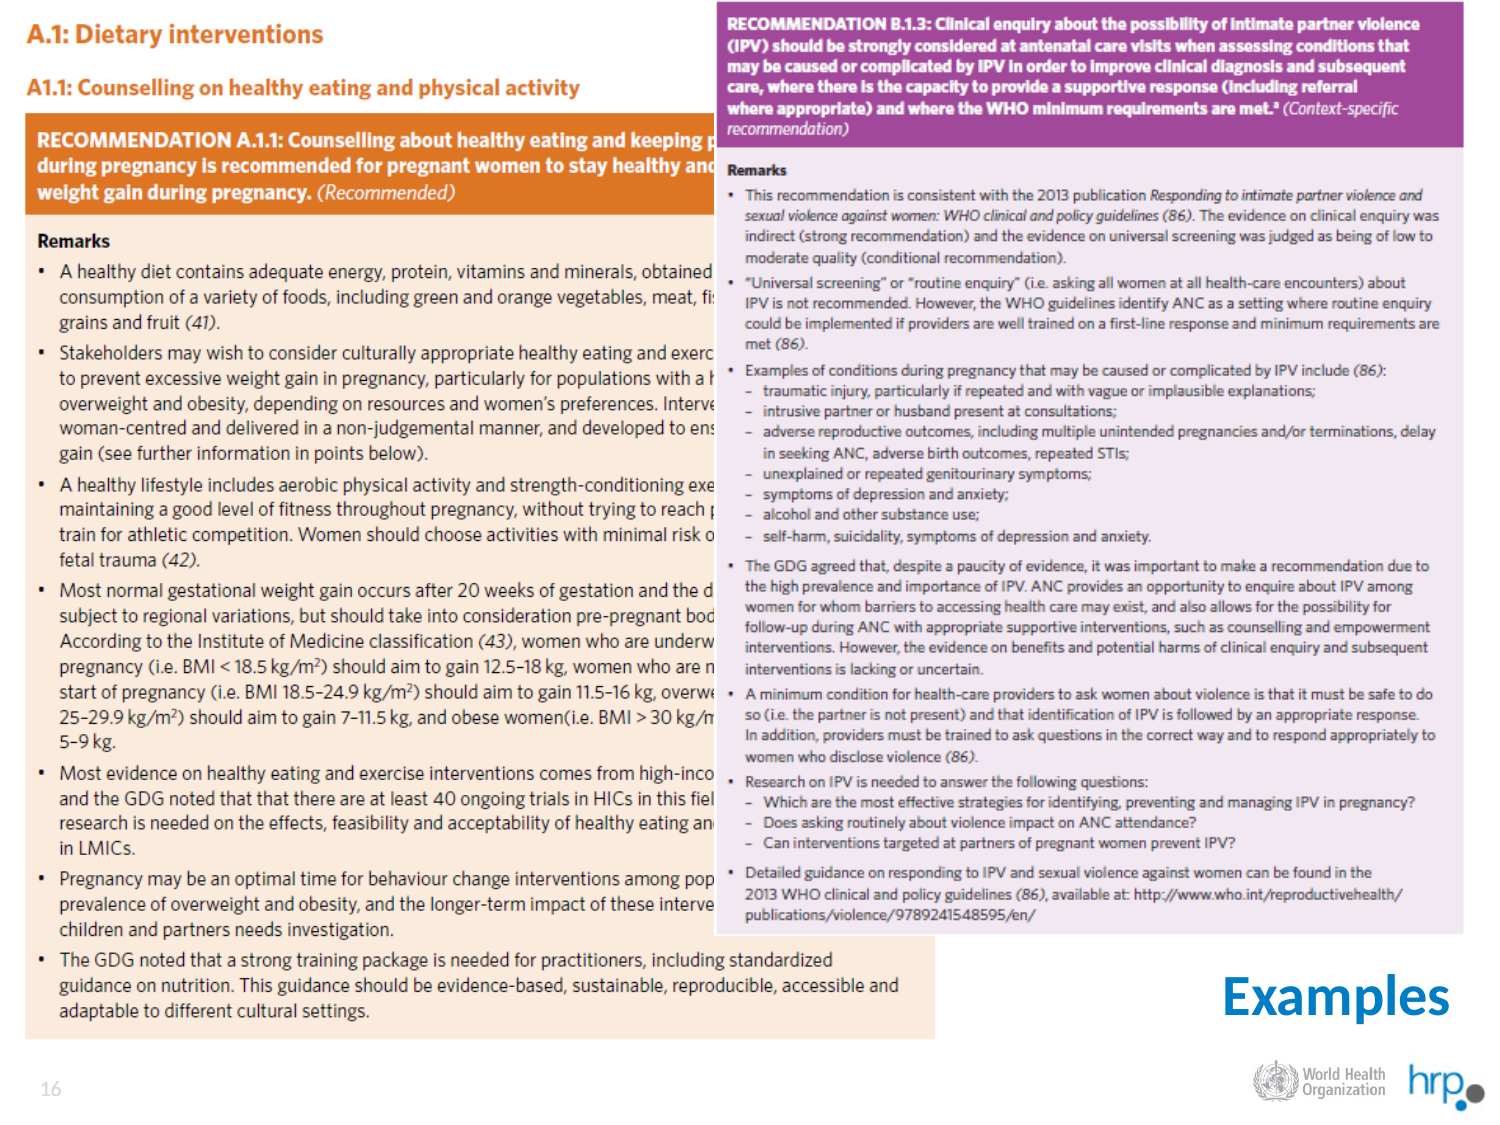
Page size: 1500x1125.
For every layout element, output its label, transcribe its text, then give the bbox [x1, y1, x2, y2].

picture [0, 0, 1467, 1063]
picture [1253, 1063, 1385, 1102]
title Examples [968, 945, 1467, 1063]
picture [1407, 1043, 1486, 1122]
